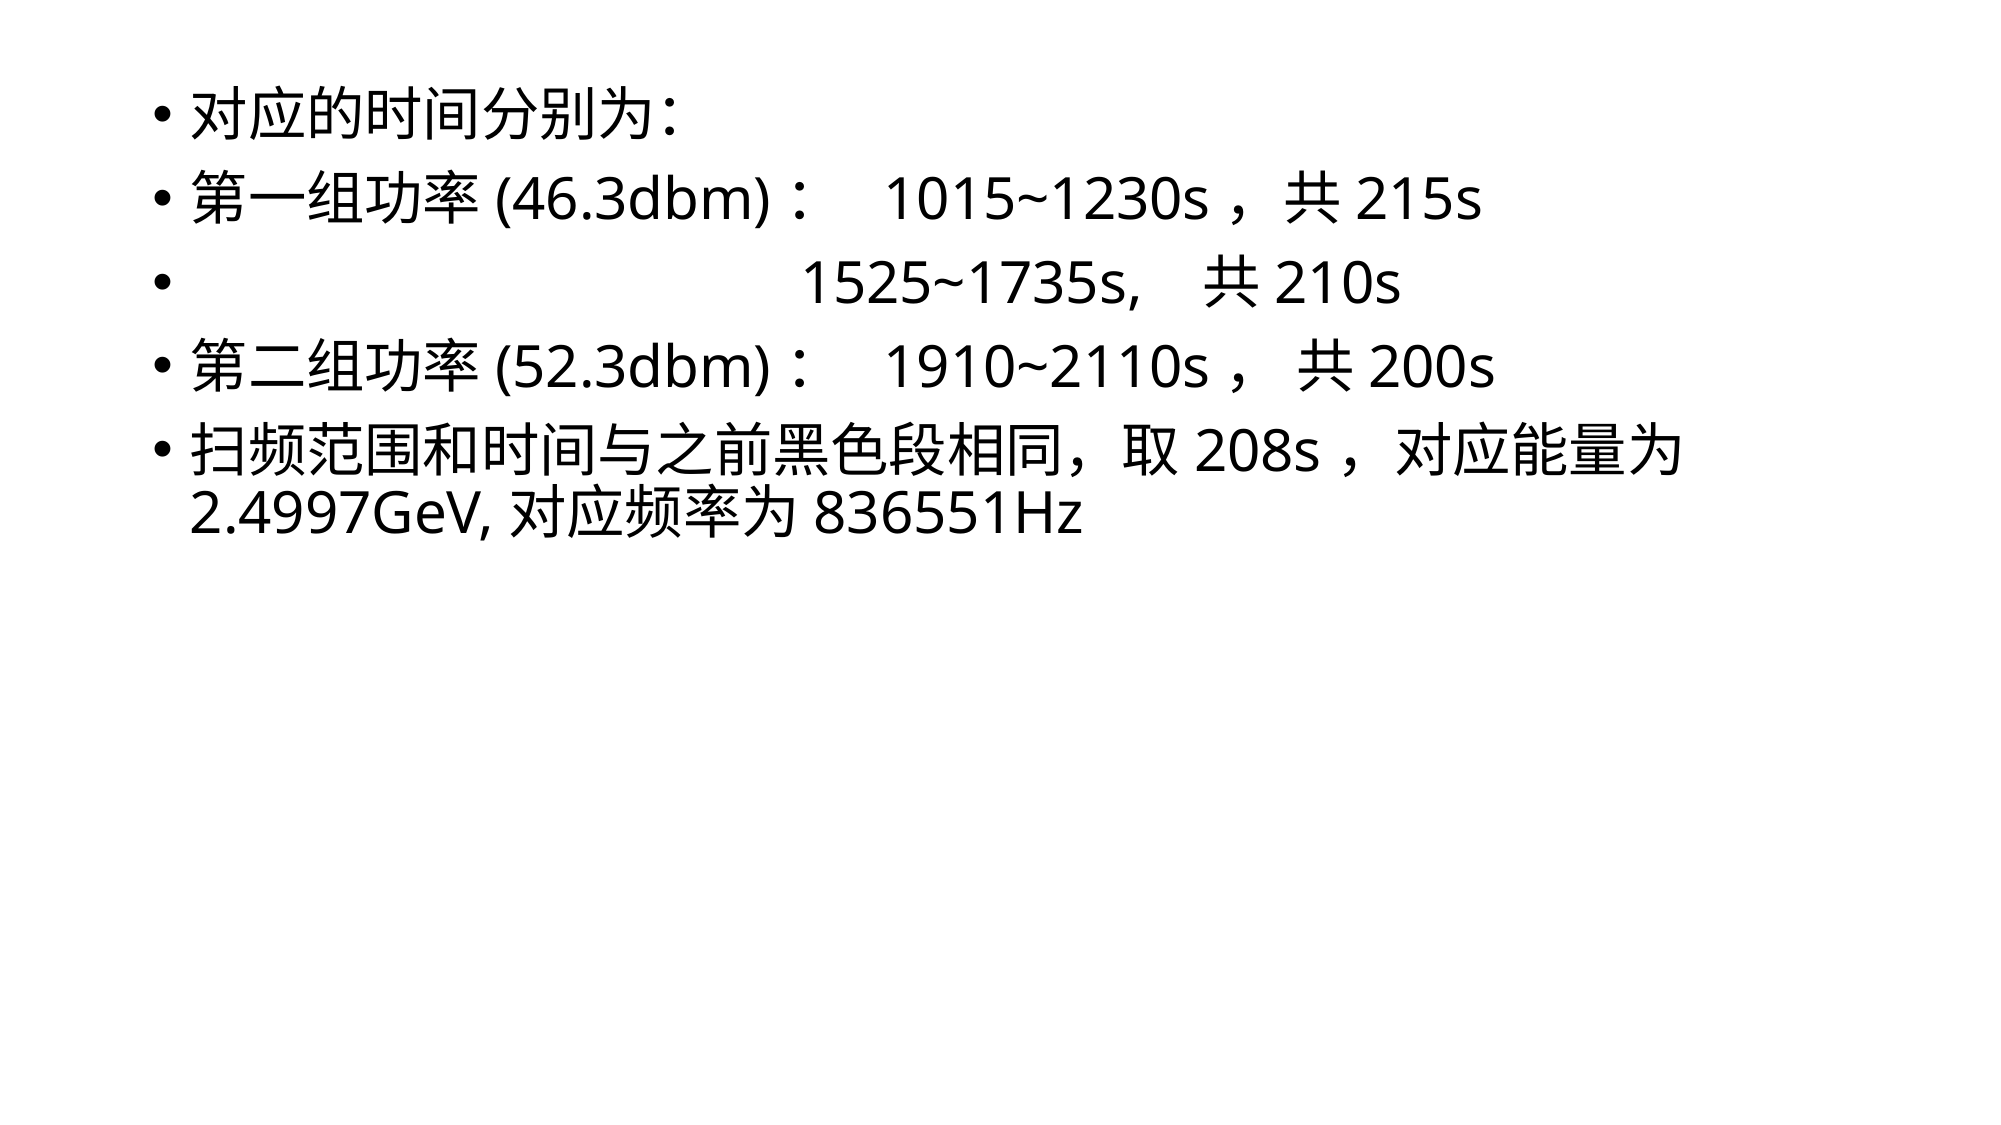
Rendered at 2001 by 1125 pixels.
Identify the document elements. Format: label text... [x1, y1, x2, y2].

list 对应的时间分别为： 第一组功率(46.3dbm)： 1015~1230s，共215s 1525~1735s, 共210s 第二组功率(52.3dbm)： 1910~2110s， 共200s 扫频范围和时间与之前黑色段相同，取208s，对应能量为2.4997GeV,对应频率为836551Hz [137, 77, 1863, 1014]
